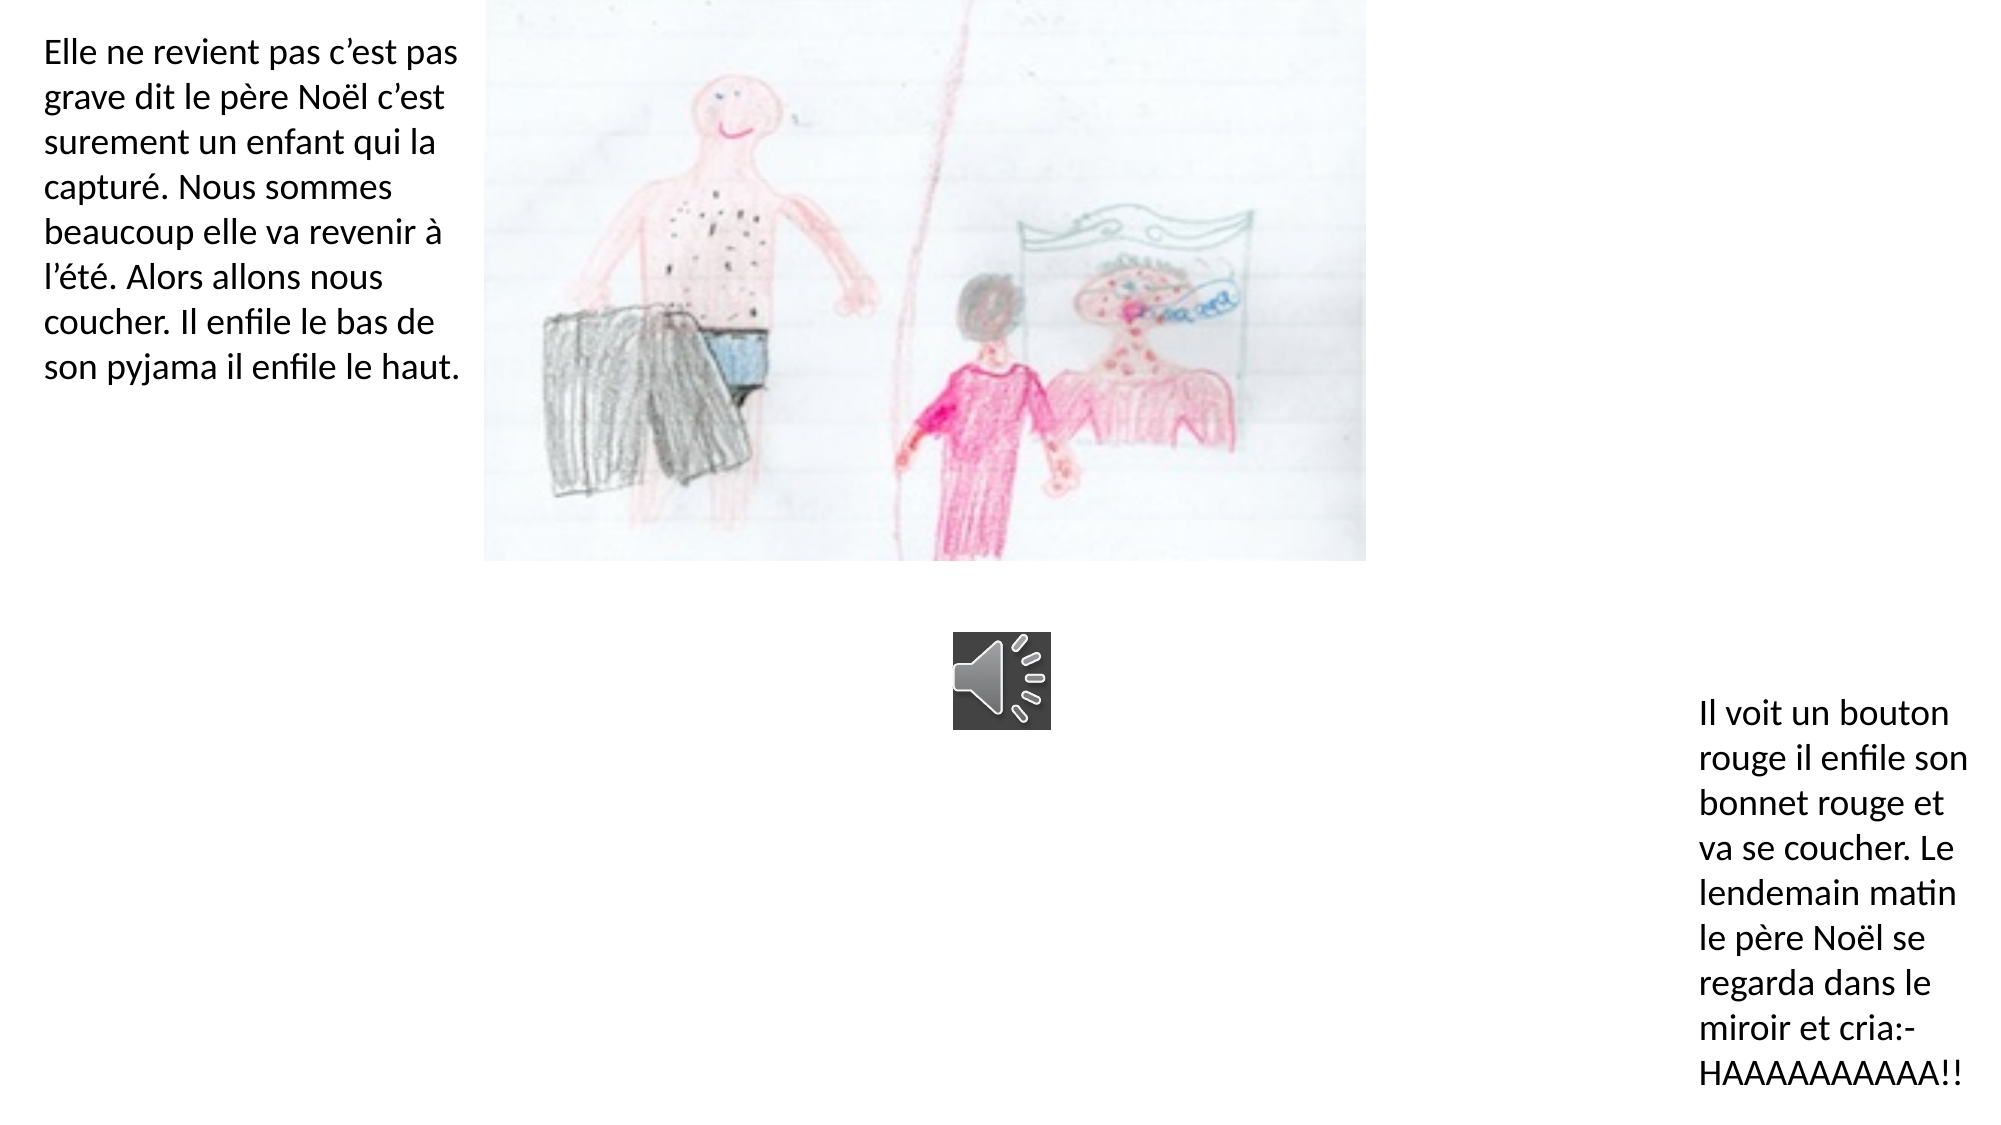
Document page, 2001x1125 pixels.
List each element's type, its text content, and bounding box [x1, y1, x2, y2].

picture [951, 630, 1052, 731]
text_box Il voit un bouton rouge il enfile son bonnet rouge et va se coucher. Le lendemain matin le père Noël se regarda dans le miroir et cria:-HAAAAAAAAAA!! [1684, 680, 2000, 1101]
picture [484, 0, 1366, 561]
text_box Elle ne revient pas c’est pas grave dit le père Noël c’est surement un enfant qui la capturé. Nous sommes beaucoup elle va revenir à l’été. Alors allons nous coucher. Il enfile le bas de son pyjama il enfile le haut. [28, 19, 484, 394]
